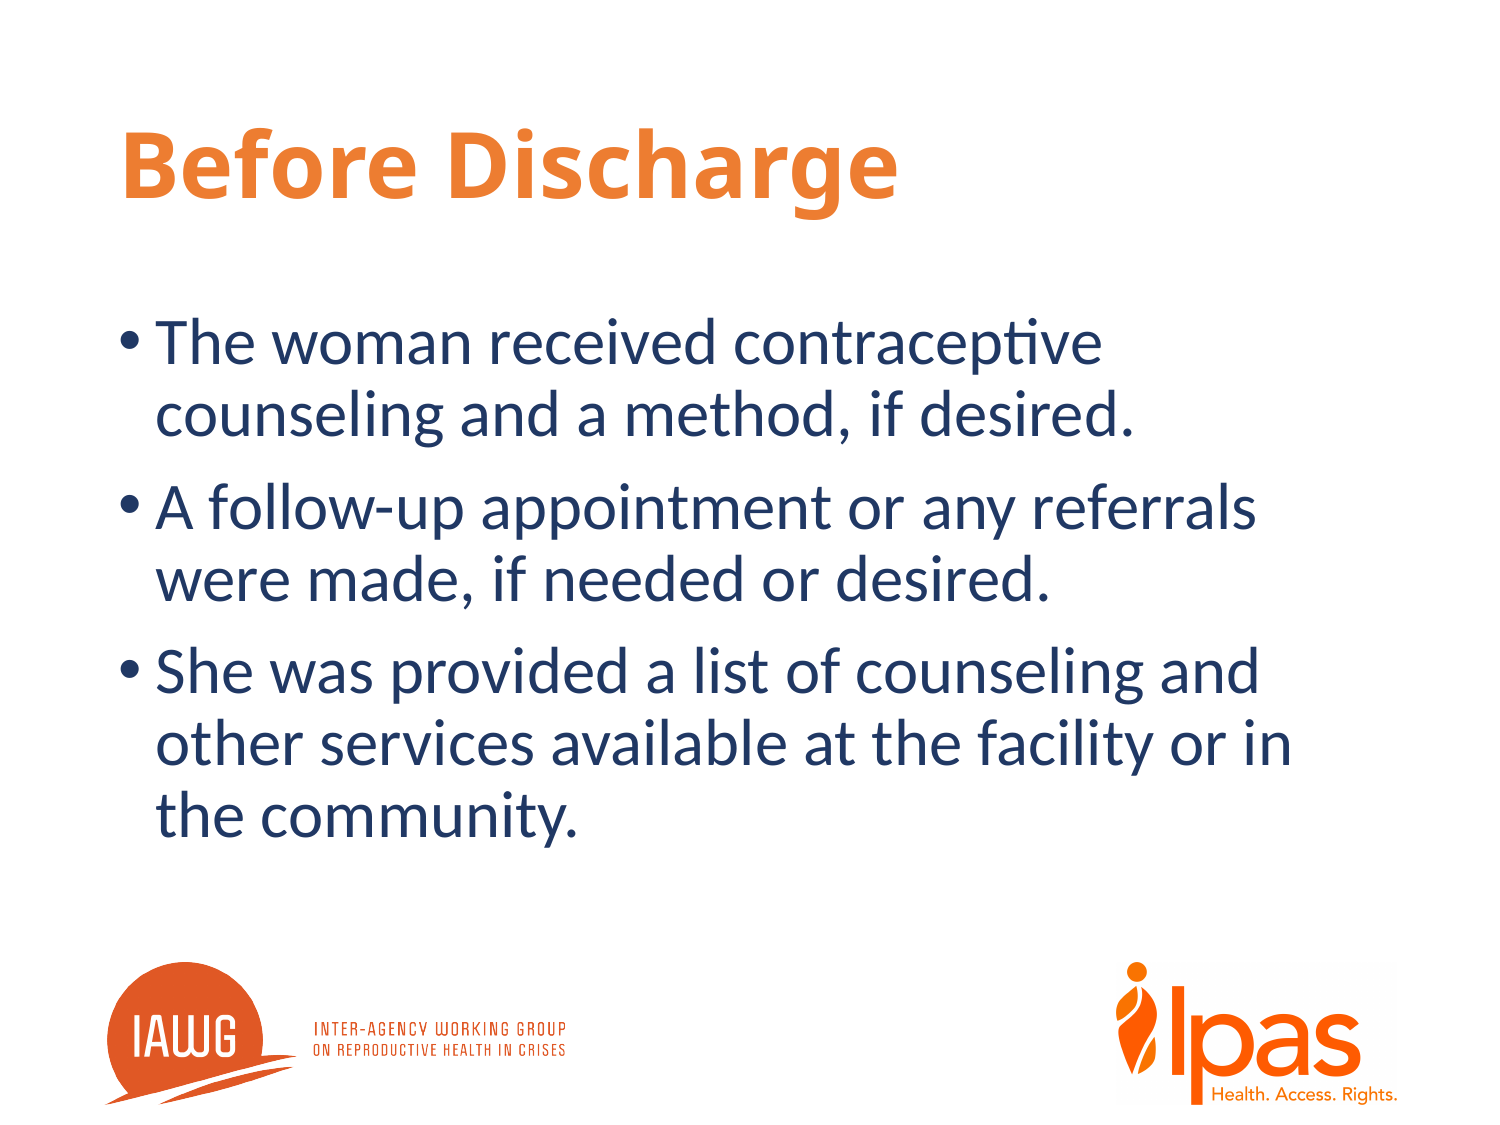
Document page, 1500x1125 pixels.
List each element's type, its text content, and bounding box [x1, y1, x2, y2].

list The woman received contraceptive counseling and a method, if desired. A follow-up appointment or any referrals were made, if needed or desired. She was provided a list of counseling and other services available at the facility or in the community. [103, 299, 1397, 1014]
picture [104, 1014, 565, 1105]
title Before Discharge [103, 59, 1397, 278]
picture [1116, 1014, 1397, 1105]
